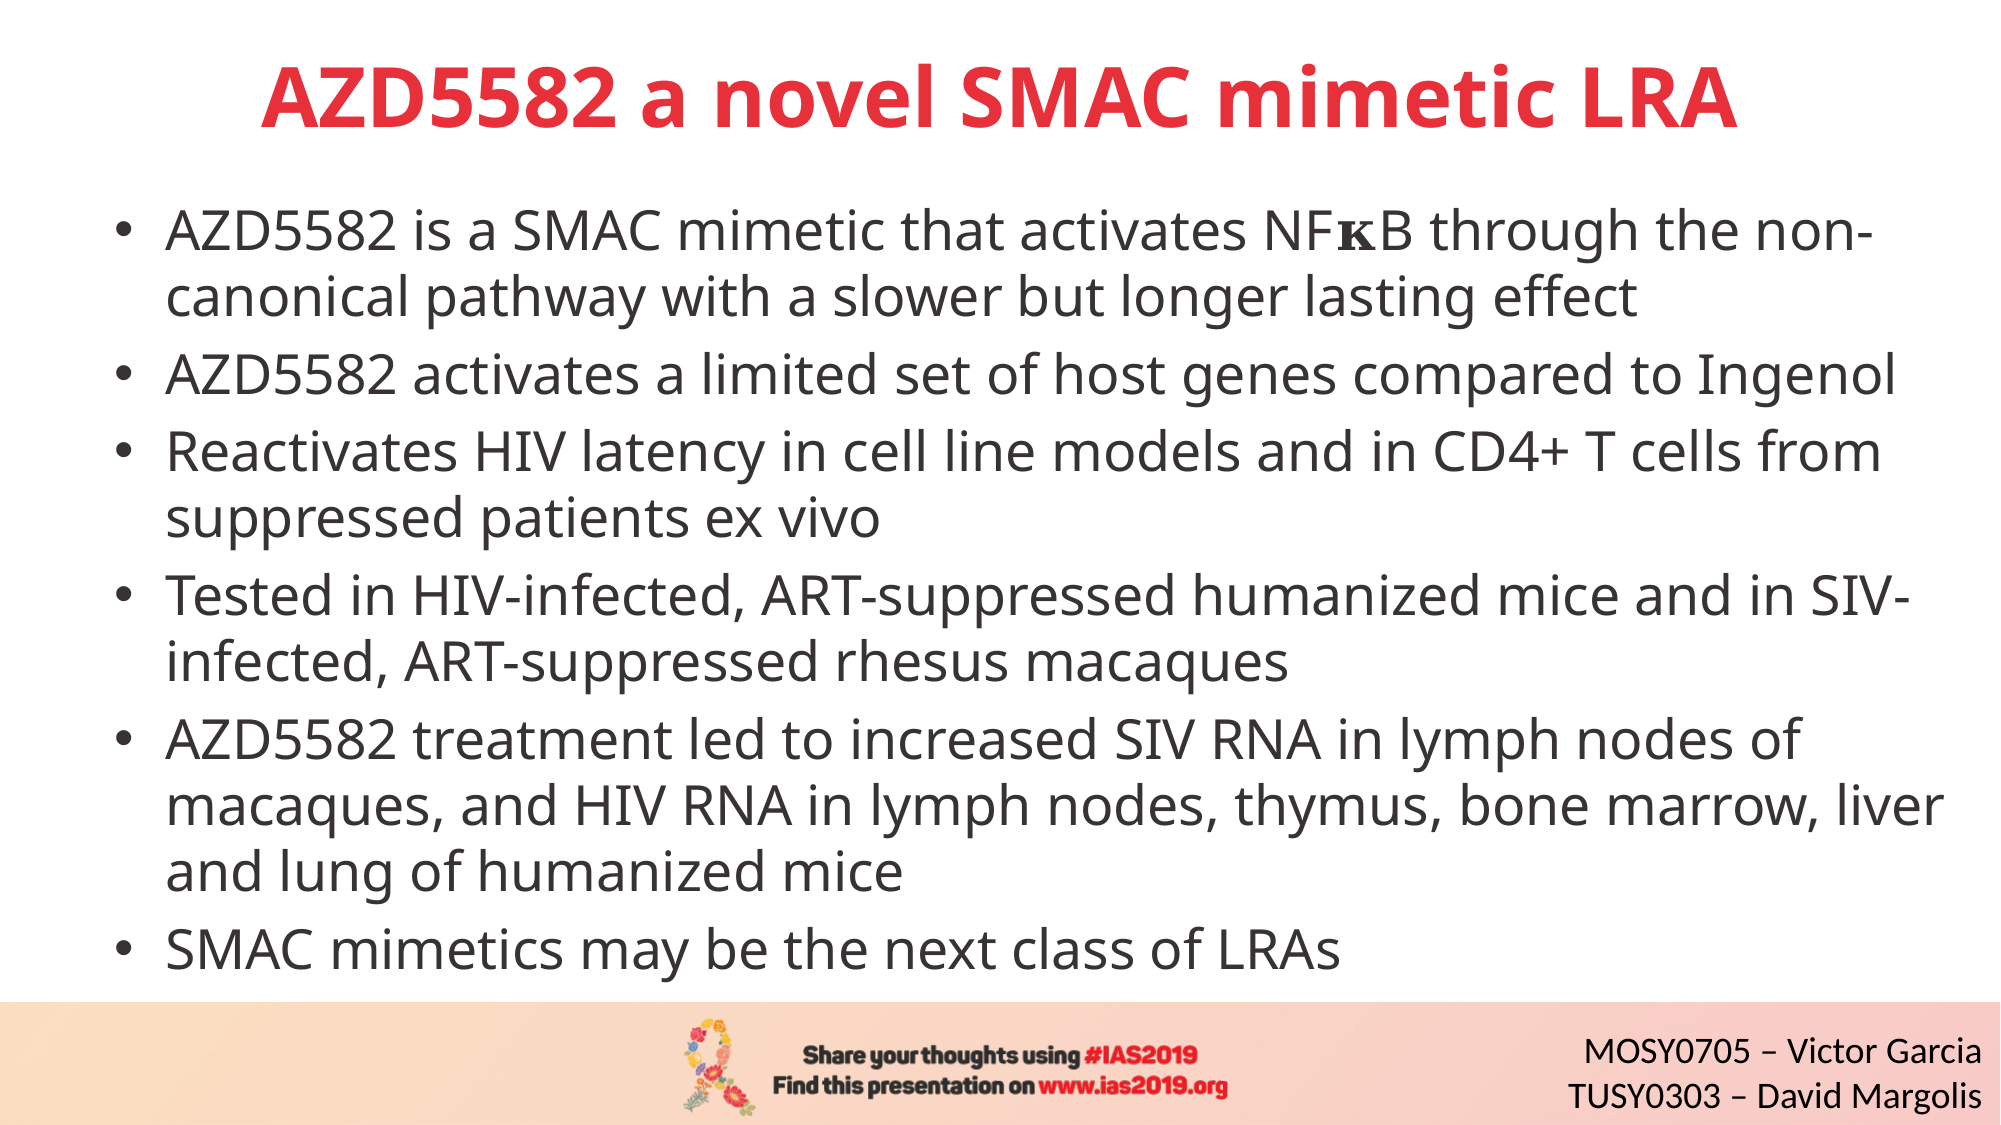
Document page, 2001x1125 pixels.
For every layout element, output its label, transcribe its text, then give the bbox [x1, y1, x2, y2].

text_box MOSY0705 – Victor Garcia TUSY0303 – David Margolis [1553, 1018, 1998, 1124]
list AZD5582 is a SMAC mimetic that activates NF𝛋B through the non-canonical pathway with a slower but longer lasting effect AZD5582 activates a limited set of host genes compared to Ingenol Reactivates HIV latency in cell line models and in CD4+ T cells from suppressed patients ex vivo Tested in HIV-infected, ART-suppressed humanized mice and in SIV-infected, ART-suppressed rhesus macaques AZD5582 treatment led to increased SIV RNA in lymph nodes of macaques, and HIV RNA in lymph nodes, thymus, bone marrow, liver and lung of humanized mice SMAC mimetics may be the next class of LRAs [99, 187, 1963, 1005]
title AZD5582 a novel SMAC mimetic LRA [99, 0, 1900, 187]
picture [0, 1002, 2001, 1125]
